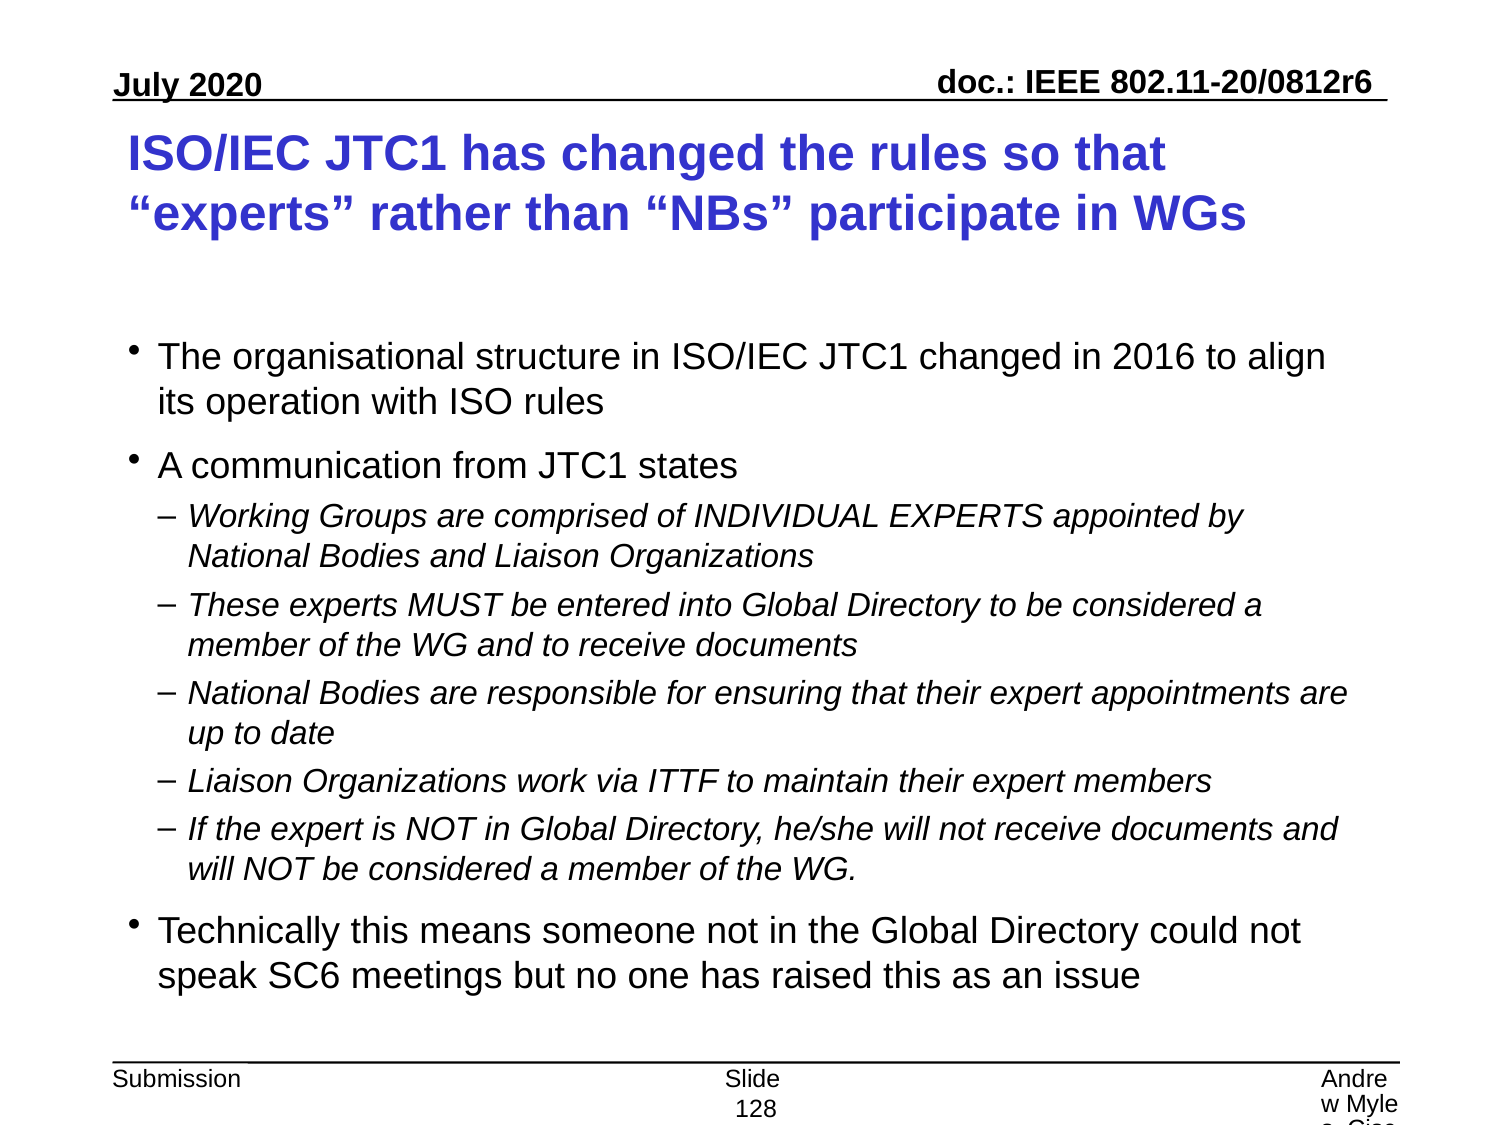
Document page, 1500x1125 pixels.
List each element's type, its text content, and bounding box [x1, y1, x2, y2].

list The organisational structure in ISO/IEC JTC1 changed in 2016 to align its operation with ISO rules A communication from JTC1 states Working Groups are comprised of INDIVIDUAL EXPERTS appointed by National Bodies and Liaison Organizations These experts MUST be entered into Global Directory to be considered a member of the WG and to receive documents National Bodies are responsible for ensuring that their expert appointments are up to date Liaison Organizations work via ITTF to maintain their expert members If the expert is NOT in Global Directory, he/she will not receive documents and will NOT be considered a member of the WG. Technically this means someone not in the Global Directory could not speak SC6 meetings but no one has raised this as an issue [112, 324, 1388, 1000]
title ISO/IEC JTC1 has changed the rules so that “experts” rather than “NBs” participate in WGs [112, 112, 1388, 288]
footer Andrew Myles, Cisco [1320, 1061, 1402, 1093]
slide_number Slide 128 [709, 1061, 803, 1093]
